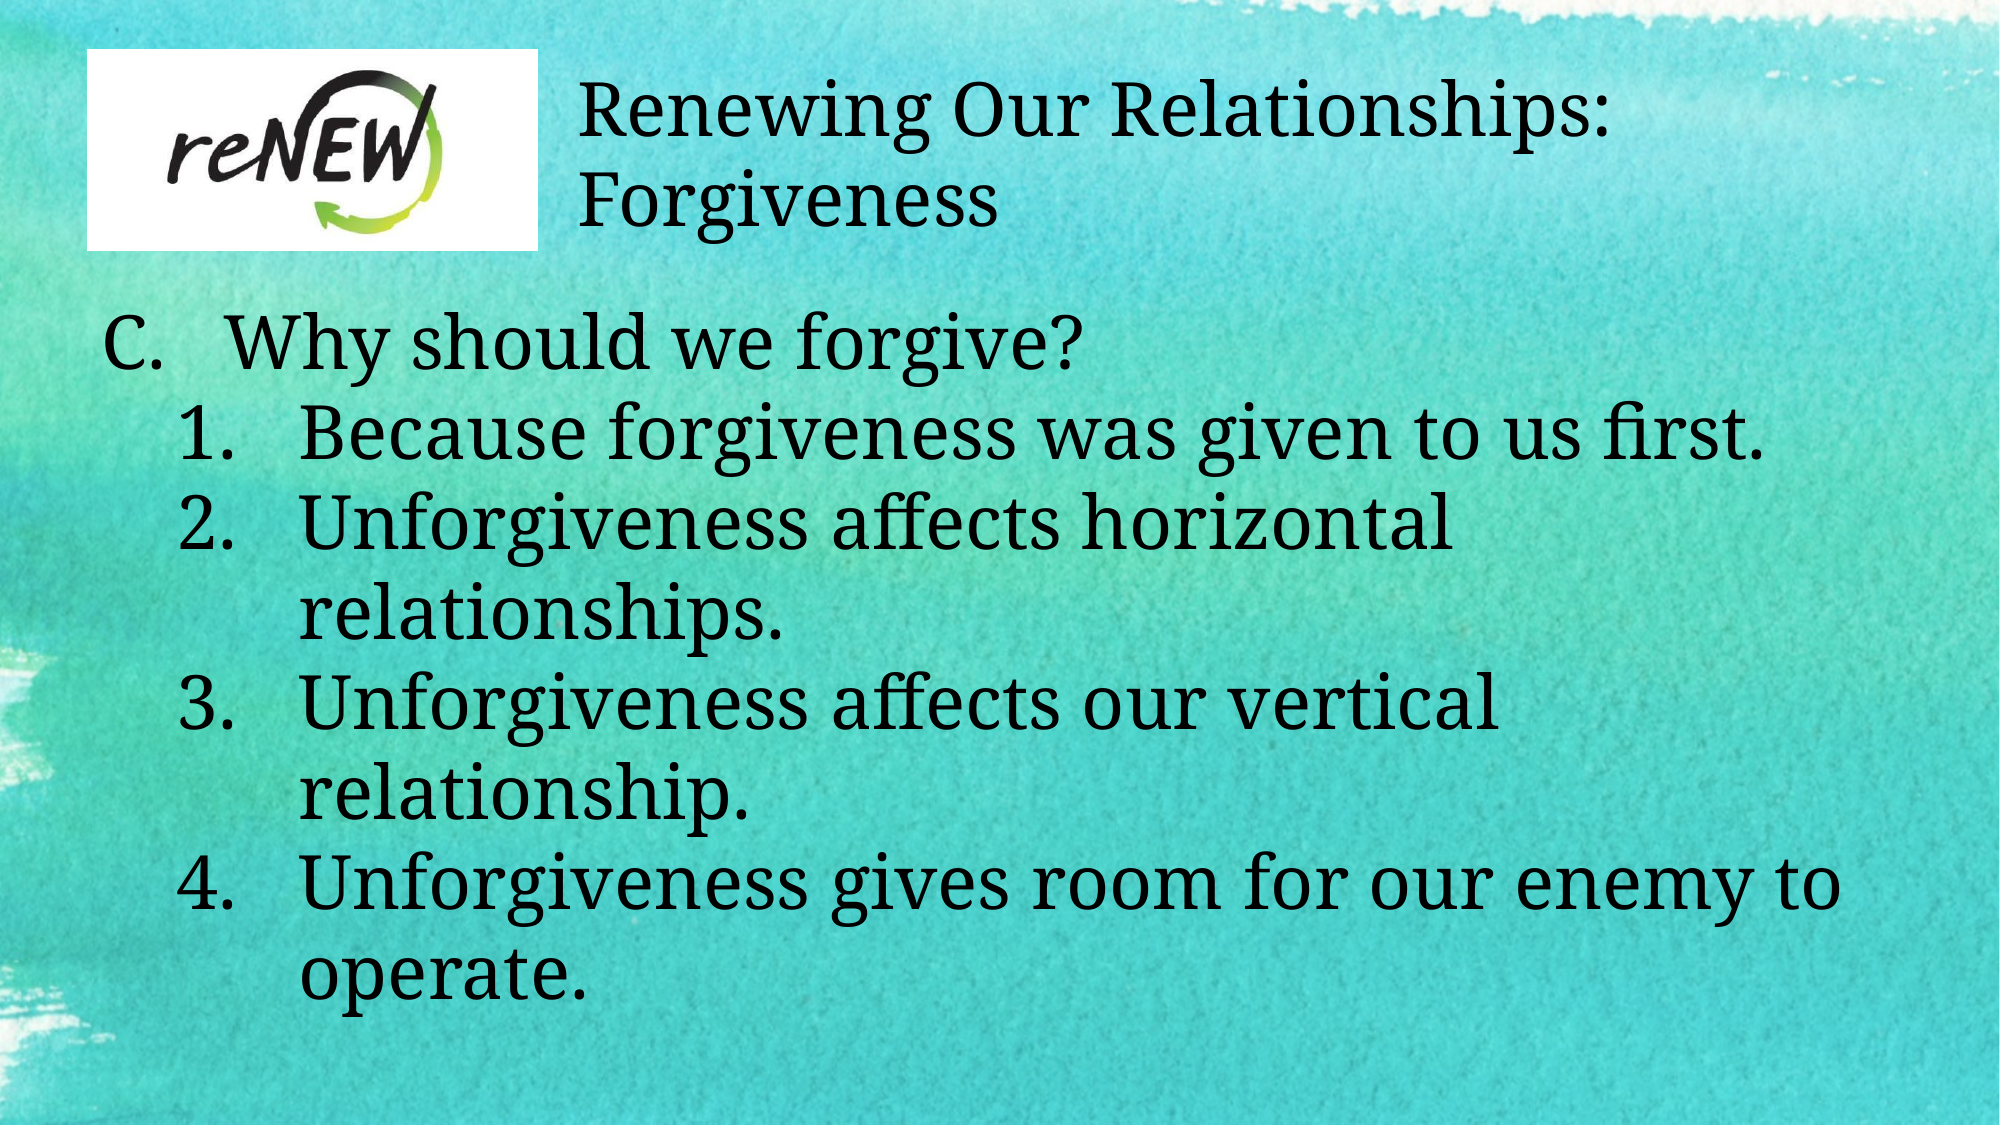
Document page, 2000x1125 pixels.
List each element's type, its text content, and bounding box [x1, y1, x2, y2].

picture [0, 0, 2000, 1125]
text_box Renewing Our Relationships: Forgiveness [562, 53, 1650, 287]
text_box Why should we forgive? Because forgiveness was given to us first. Unforgiveness affects horizontal relationships. Unforgiveness affects our vertical relationship. Unforgiveness gives room for our enemy to operate. [86, 287, 1913, 1023]
